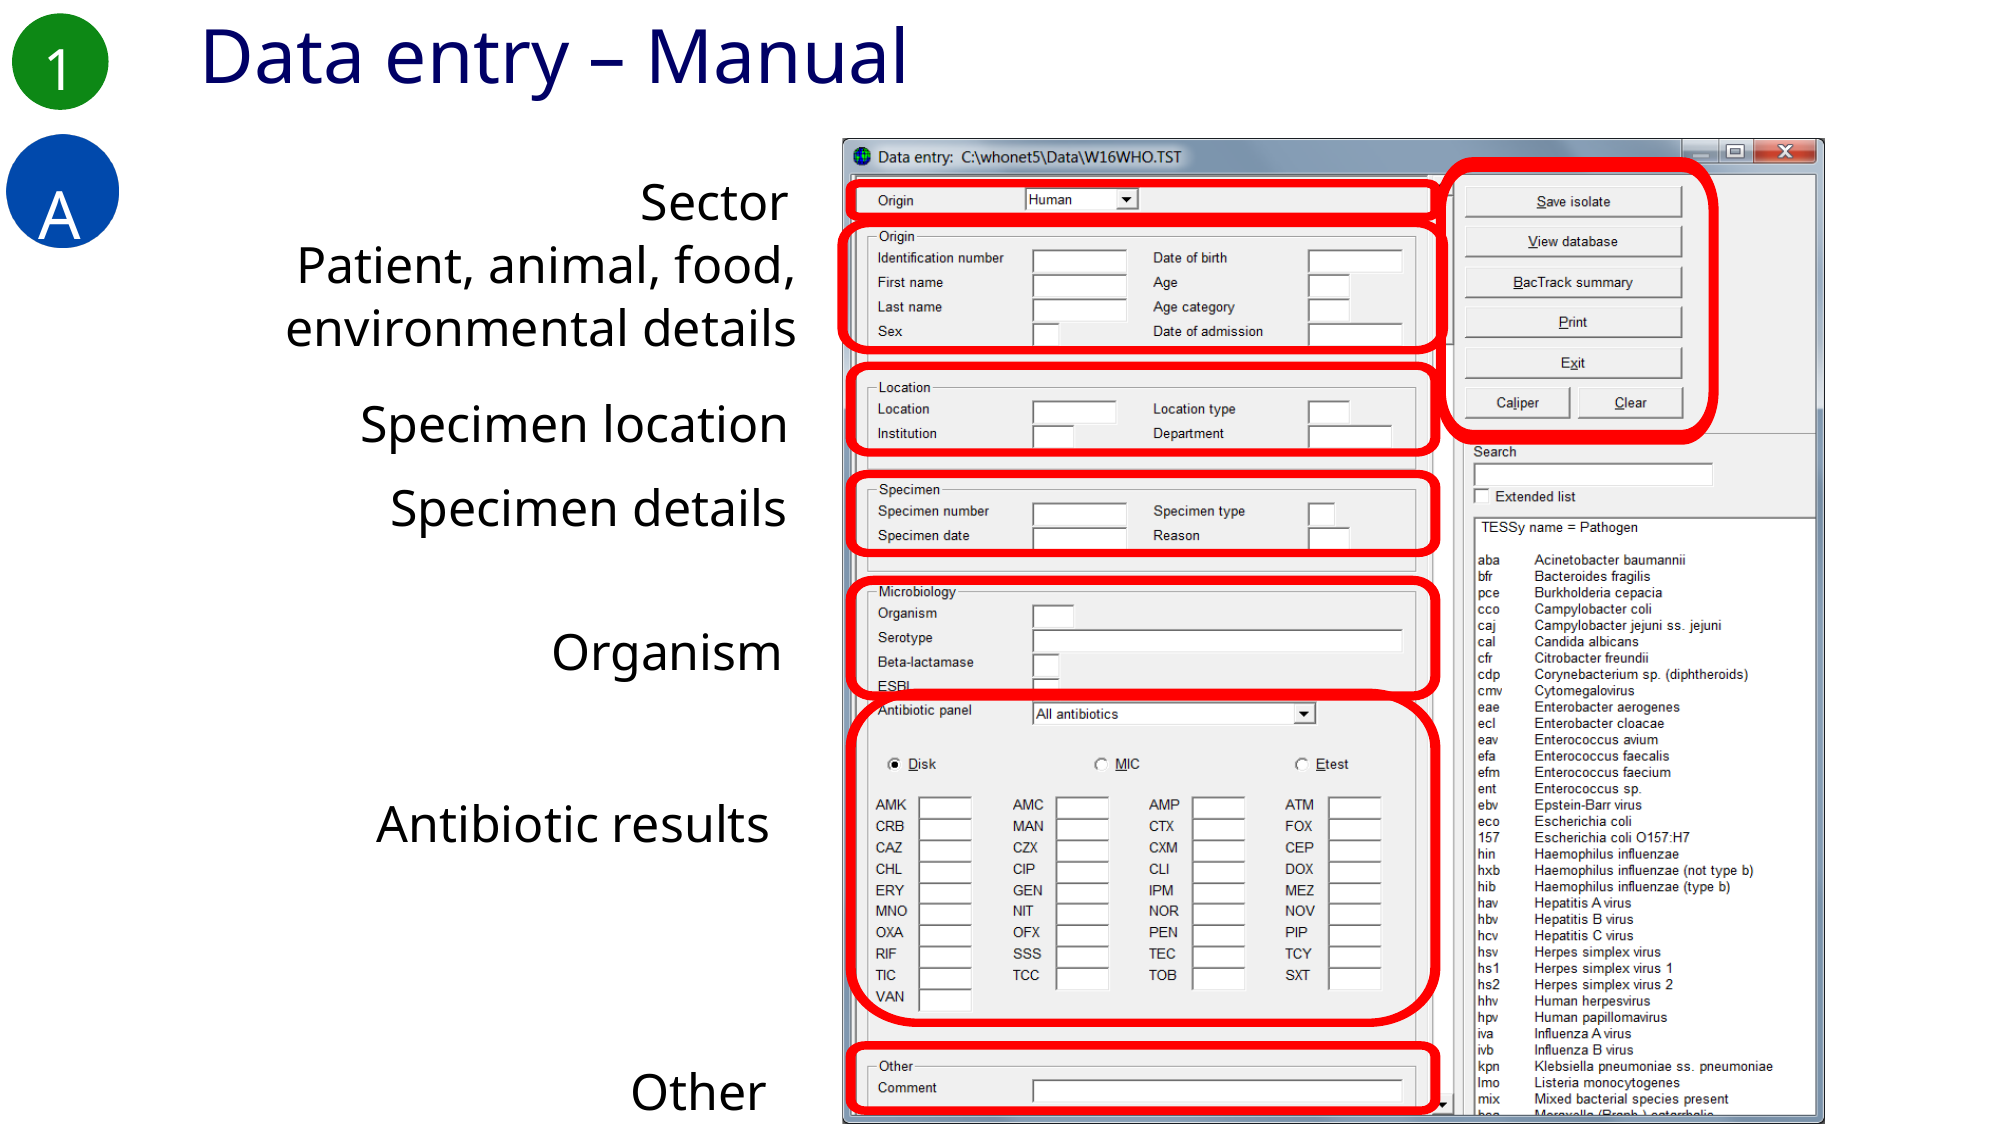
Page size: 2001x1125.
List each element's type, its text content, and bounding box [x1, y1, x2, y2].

text_box Sector [579, 160, 790, 231]
text_box Patient, animal, food, environmental details [137, 231, 798, 357]
text_box Specimen details [290, 466, 788, 537]
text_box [6, 85, 119, 248]
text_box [845, 469, 1441, 558]
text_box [837, 218, 1435, 355]
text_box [845, 1041, 1441, 1115]
text_box [842, 138, 1825, 1124]
text_box Specimen location [188, 382, 790, 453]
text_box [1435, 157, 1719, 445]
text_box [845, 361, 1441, 457]
text_box Antibiotic results [273, 782, 771, 853]
text_box Other [270, 1050, 768, 1120]
text_box Data entry – Manual [199, 8, 1585, 99]
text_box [12, 11, 109, 85]
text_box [845, 688, 1441, 1027]
text_box Organism [286, 610, 784, 681]
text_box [845, 575, 1441, 688]
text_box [845, 179, 1441, 221]
